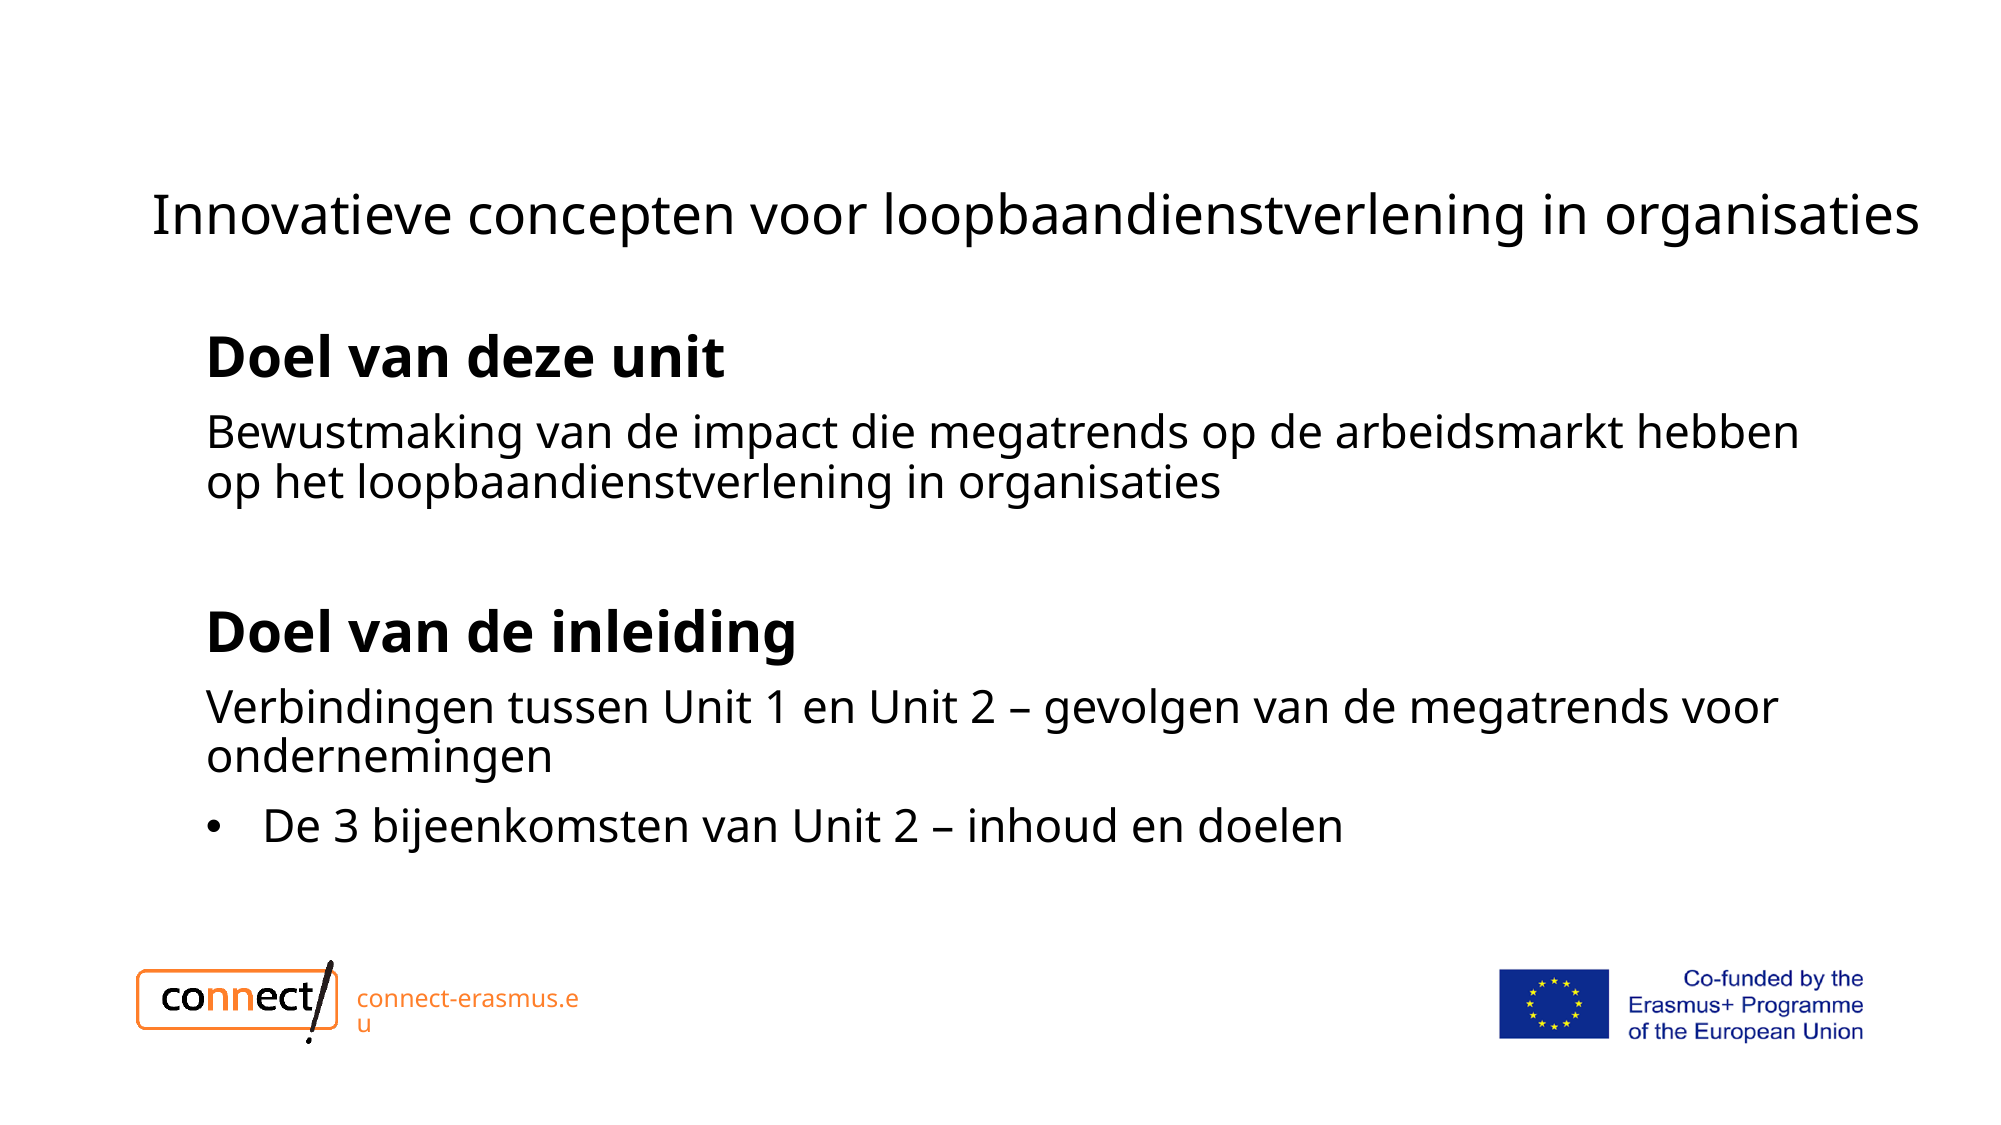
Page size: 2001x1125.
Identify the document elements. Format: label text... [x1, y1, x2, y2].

list Verbindingen tussen Unit 1 en Unit 2 – gevolgen van de megatrends voor ondernemingen De 3 bijeenkomsten van Unit 2 – inhoud en doelen [190, 676, 1863, 961]
list Doel van de inleiding [190, 595, 1863, 673]
list Doel van deze unit [190, 321, 1863, 399]
picture [1498, 968, 1863, 1044]
footer connect-erasmus.eu [341, 976, 607, 1022]
title Innovatieve concepten voor loopbaandienstverlening in organisaties [137, 125, 1939, 254]
picture [136, 960, 338, 1044]
list Bewustmaking van de impact die megatrends op de arbeidsmarkt hebben op het loopbaandienstverlening in organisaties [190, 401, 1863, 547]
